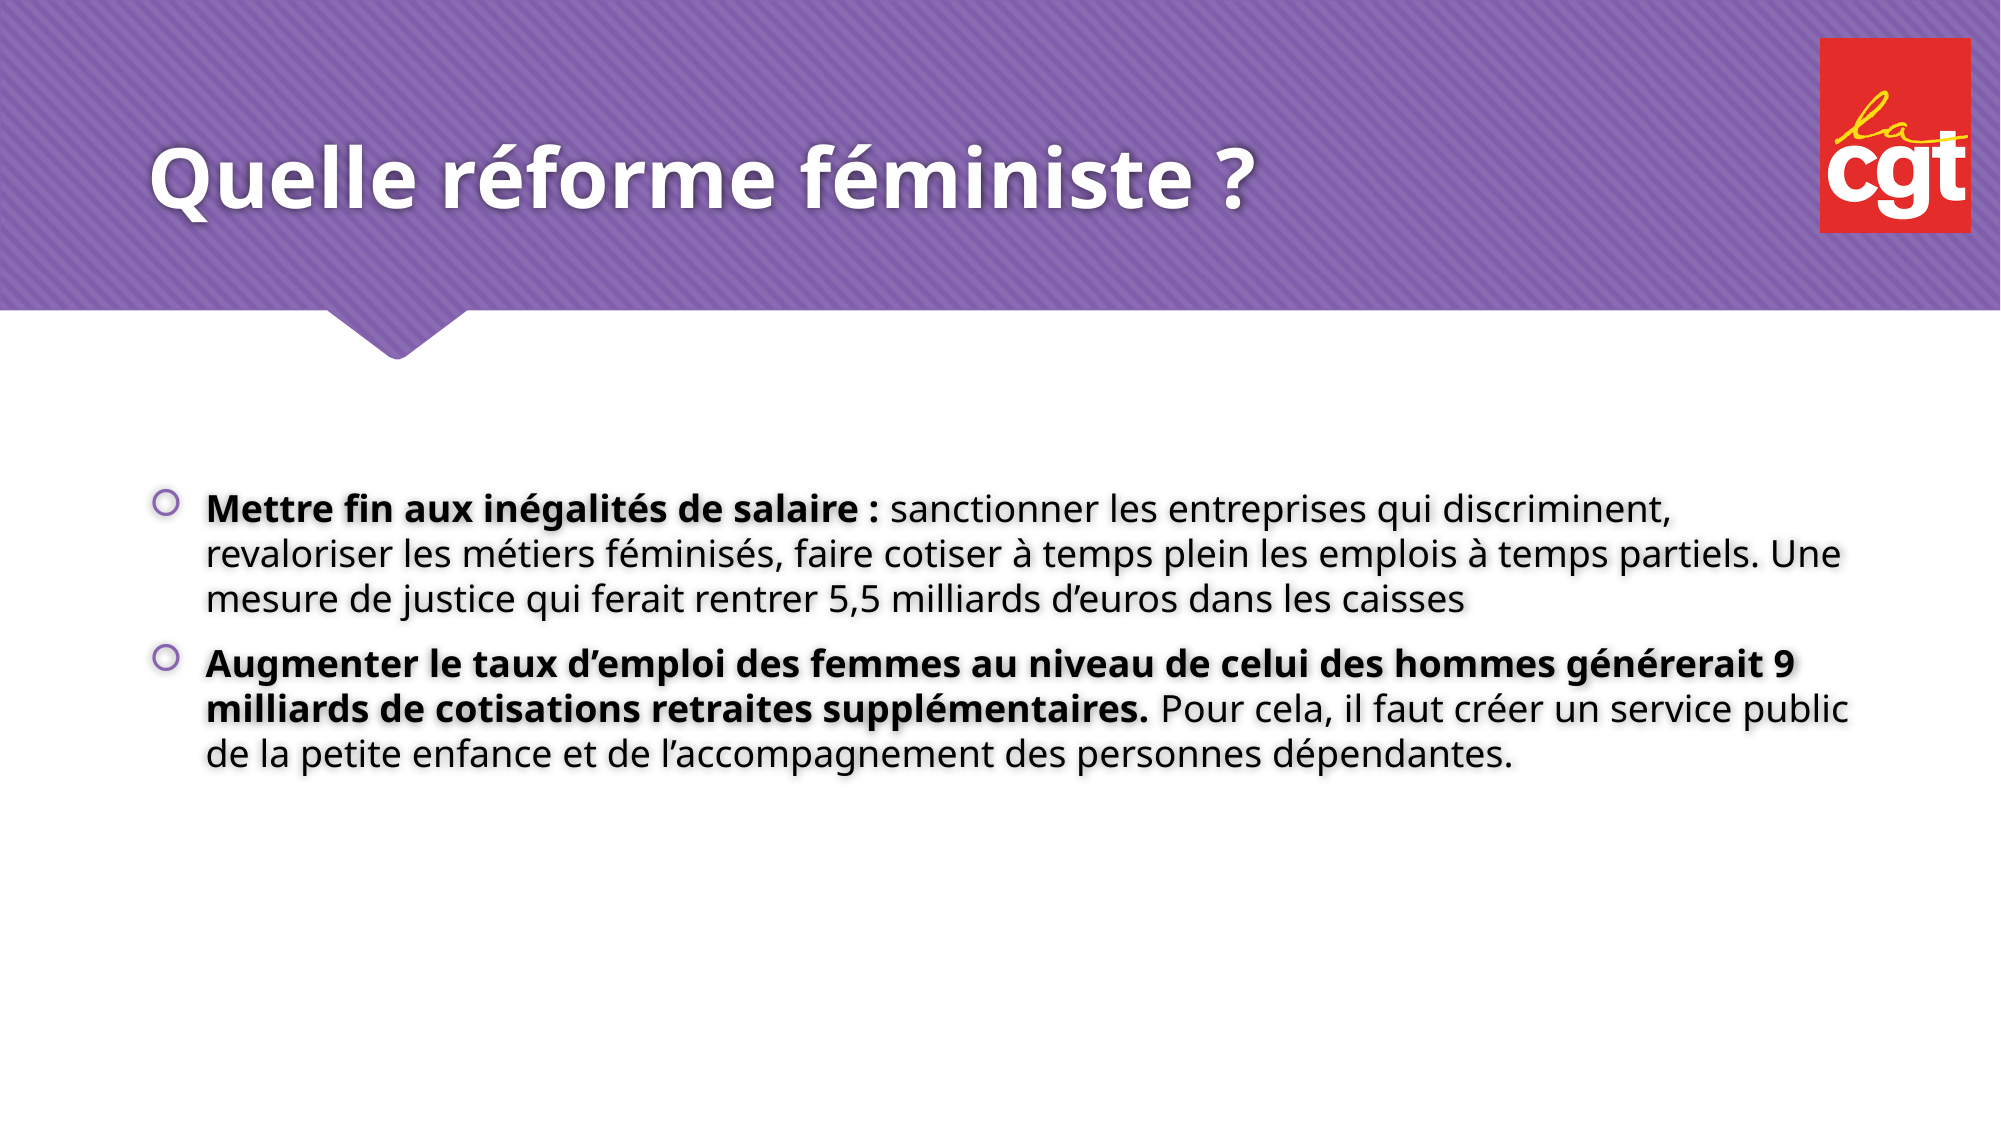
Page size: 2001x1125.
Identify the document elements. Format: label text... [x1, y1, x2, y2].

picture [1820, 38, 1971, 233]
list Mettre fin aux inégalités de salaire : sanctionner les entreprises qui discriminent, revaloriser les métiers féminisés, faire cotiser à temps plein les emplois à temps partiels. Une mesure de justice qui ferait rentrer 5,5 milliards d’euros dans les caisses Augmenter le taux d’emploi des femmes au niveau de celui des hommes générerait 9 milliards de cotisations retraites supplémentaires. Pour cela, il faut créer un service public de la petite enfance et de l’accompagnement des personnes dépendantes. [134, 364, 1866, 962]
title Quelle réforme féministe ? [132, 73, 1820, 233]
